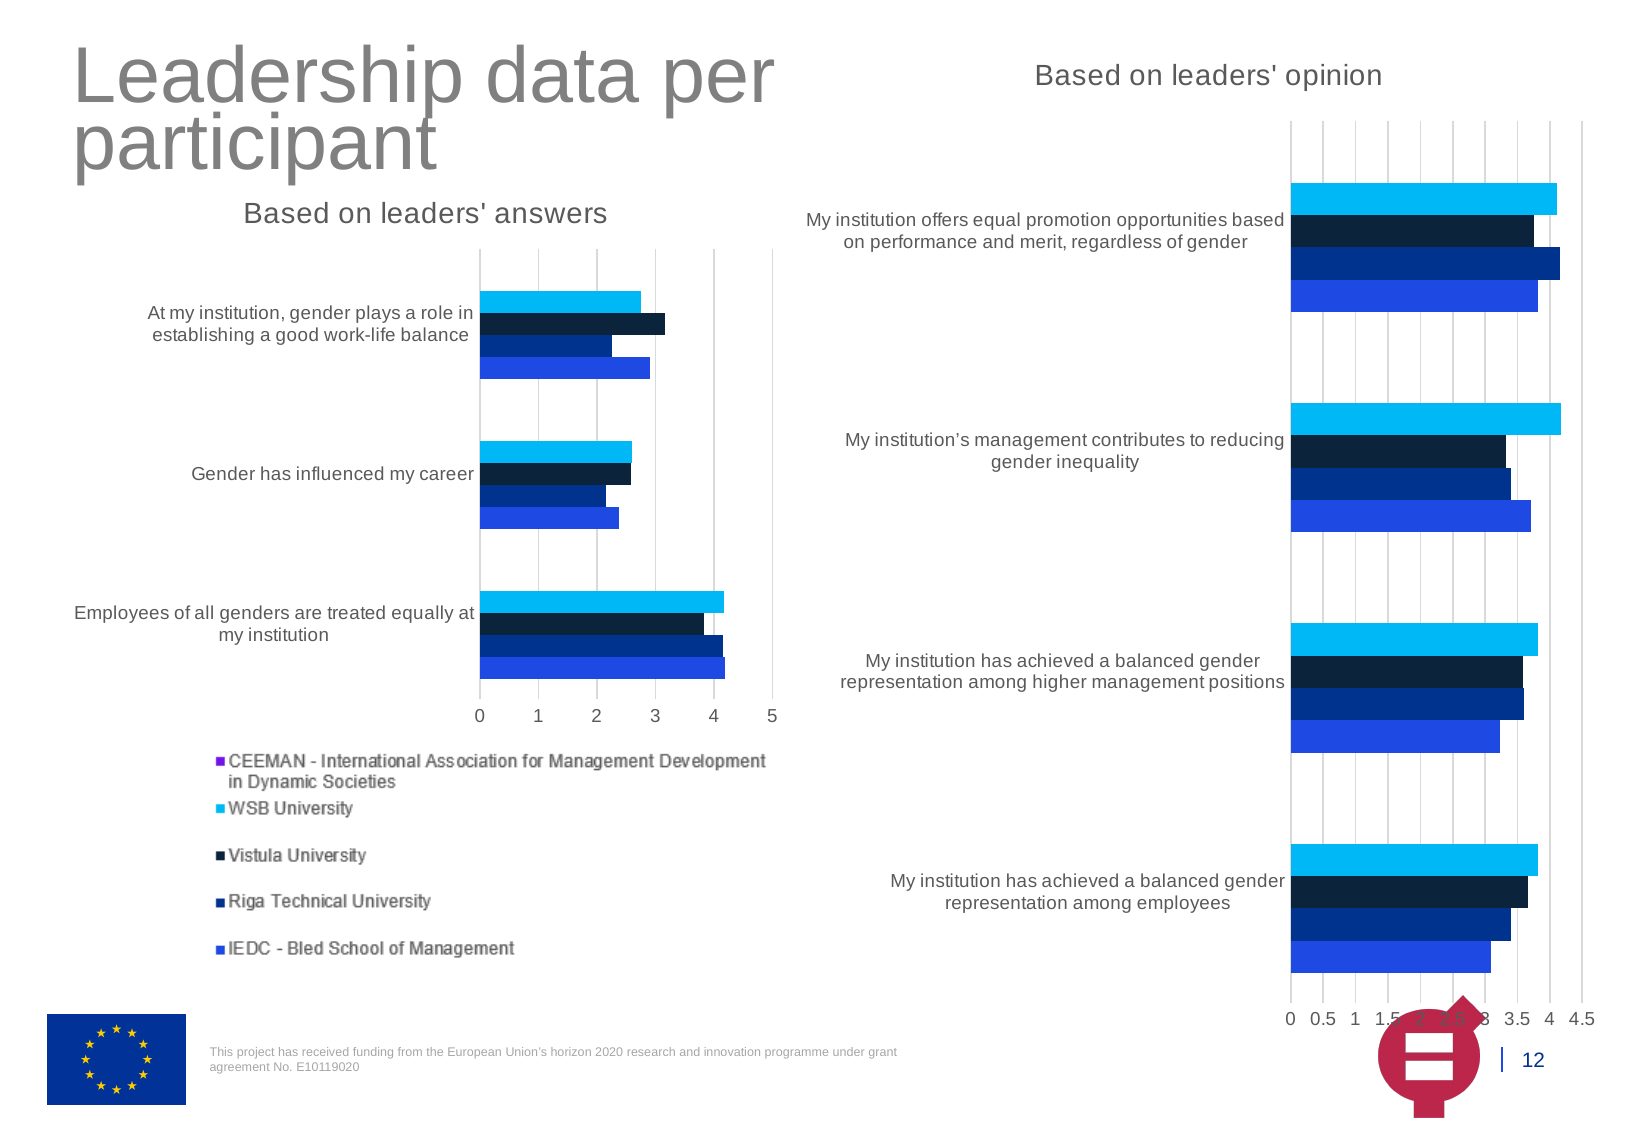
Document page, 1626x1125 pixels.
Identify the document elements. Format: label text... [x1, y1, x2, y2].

title Leadership data per participant [72, 49, 805, 169]
picture [1378, 1051, 1486, 1118]
chart [805, 21, 1612, 1051]
picture [203, 741, 769, 974]
chart [59, 168, 793, 739]
picture [47, 1014, 186, 1105]
